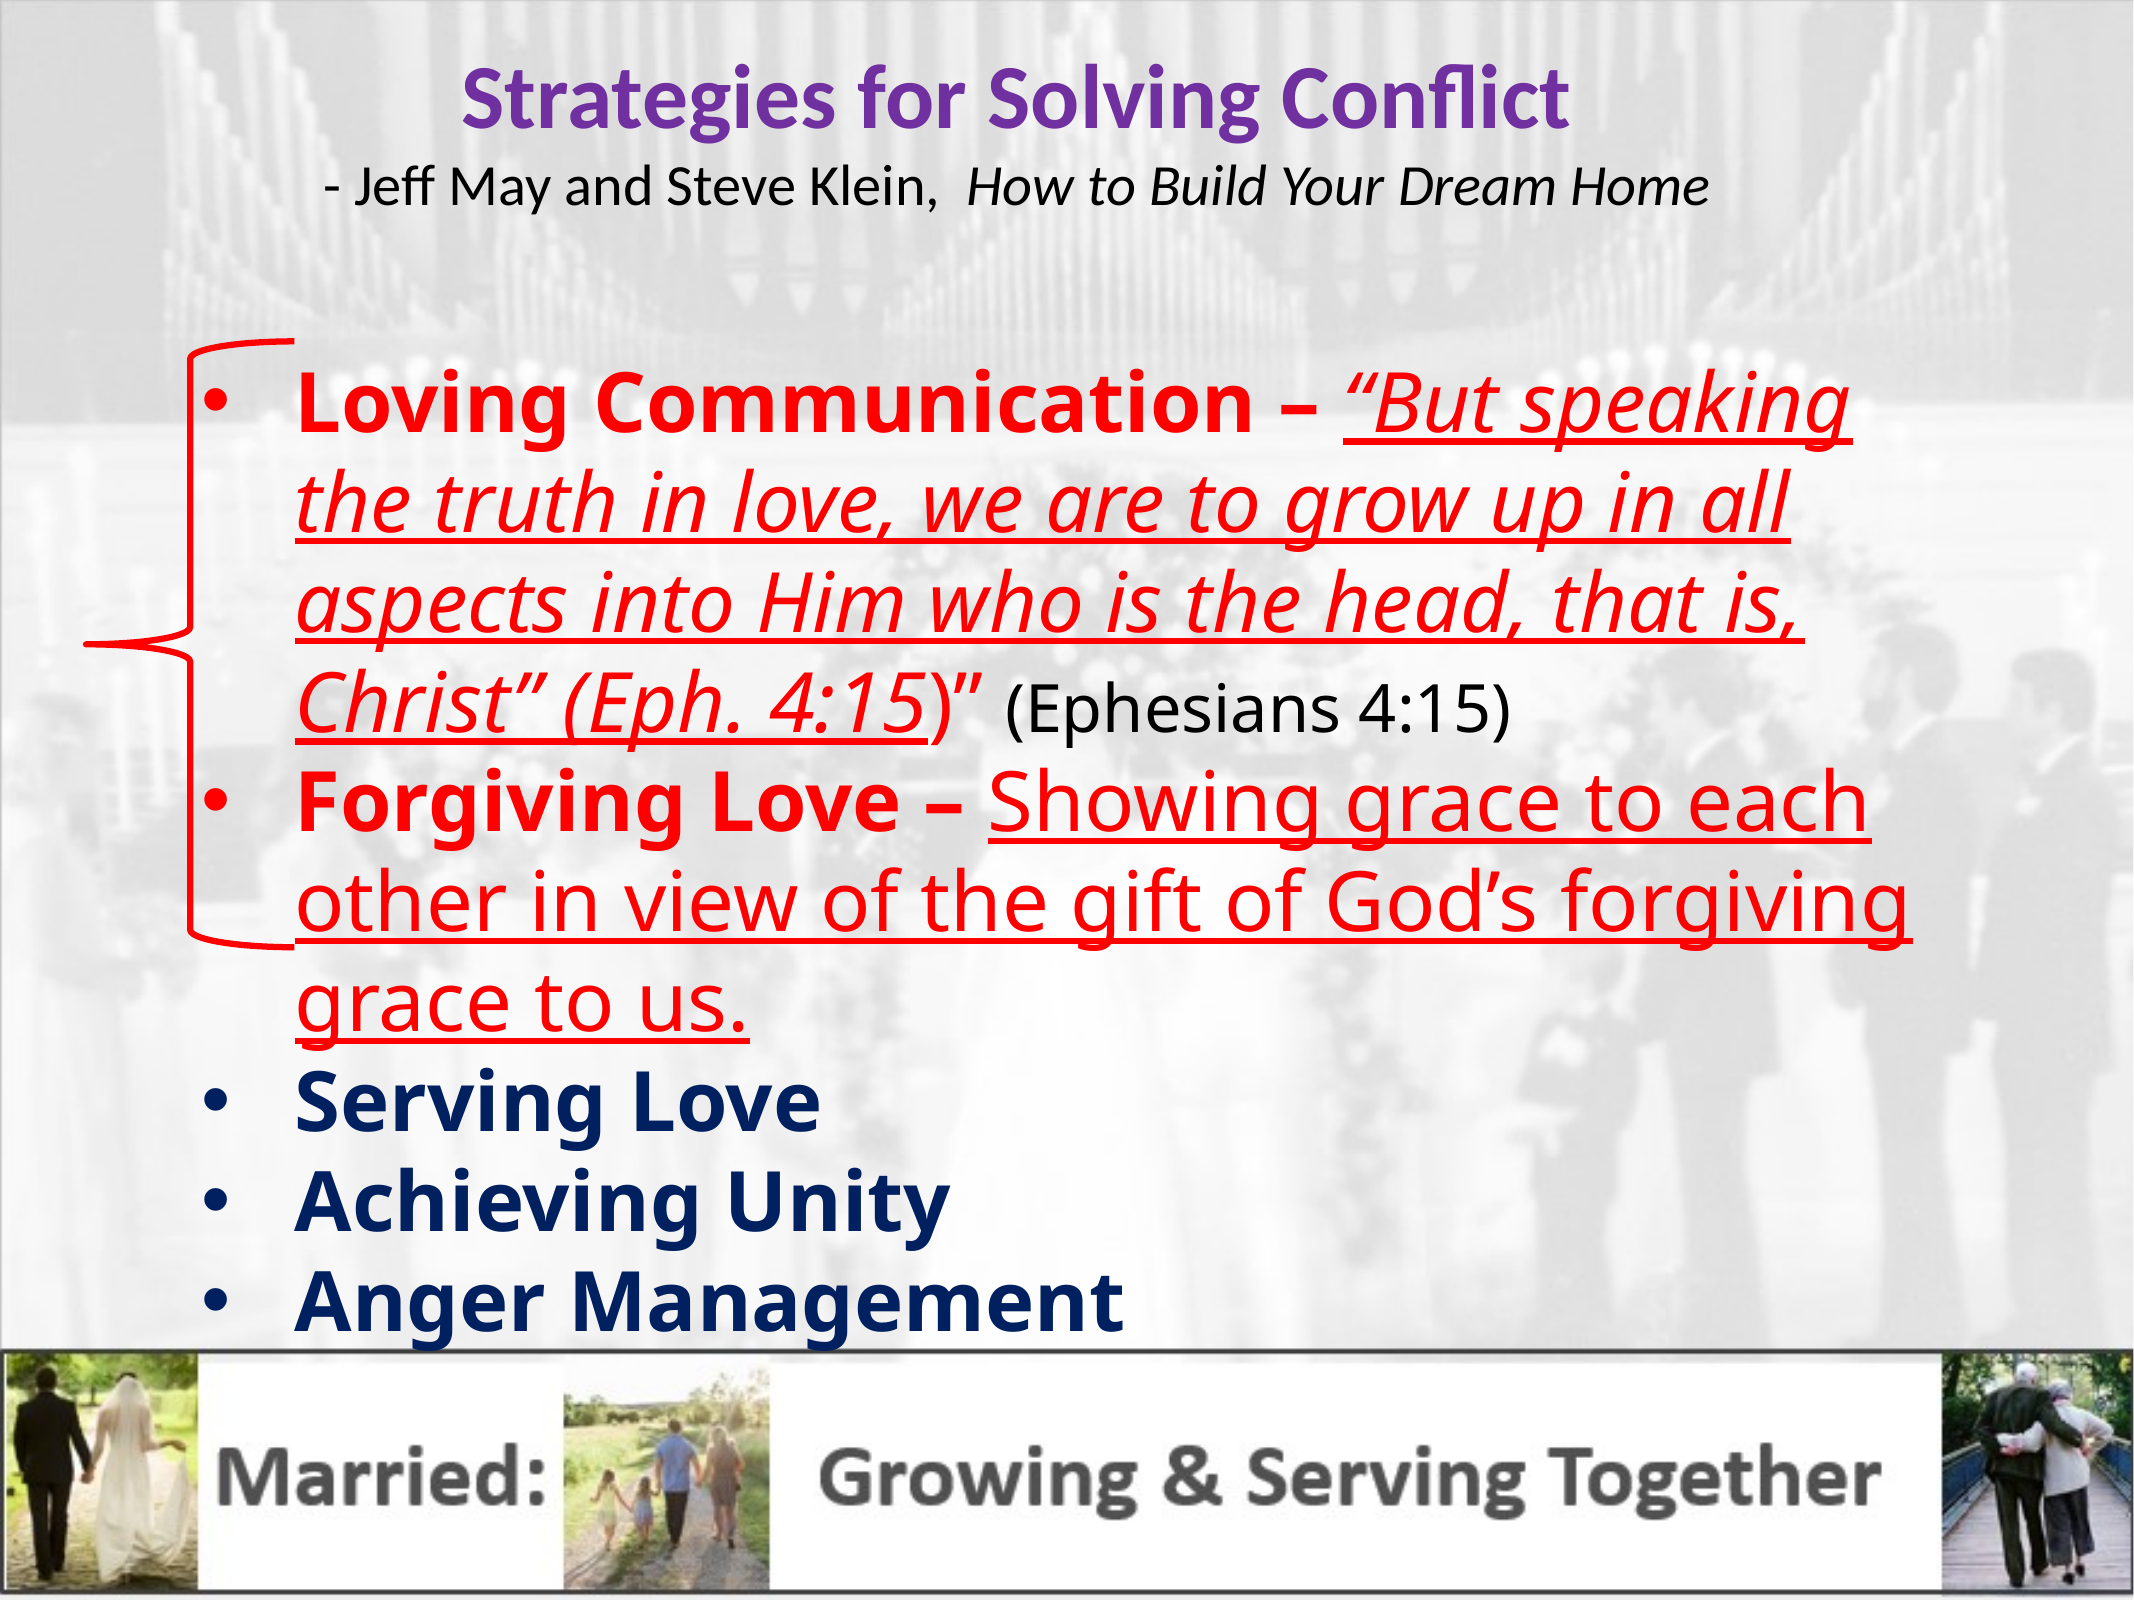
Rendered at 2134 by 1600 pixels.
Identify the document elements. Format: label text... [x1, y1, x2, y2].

text_box [86, 341, 295, 948]
text_box Strategies for Solving Conflict - Jeff May and Steve Klein, How to Build Your Dream Home [308, 29, 1727, 225]
picture [0, 0, 2134, 1600]
text_box Loving Communication – “But speaking the truth in love, we are to grow up in all aspects into Him who is the head, that is, Christ” (Eph. 4:15)” (Ephesians 4:15) Forgiving Love – Showing grace to each other in view of the gift of God’s forgiving grace to us. Serving Love Achieving Unity Anger Management [186, 341, 1950, 1566]
